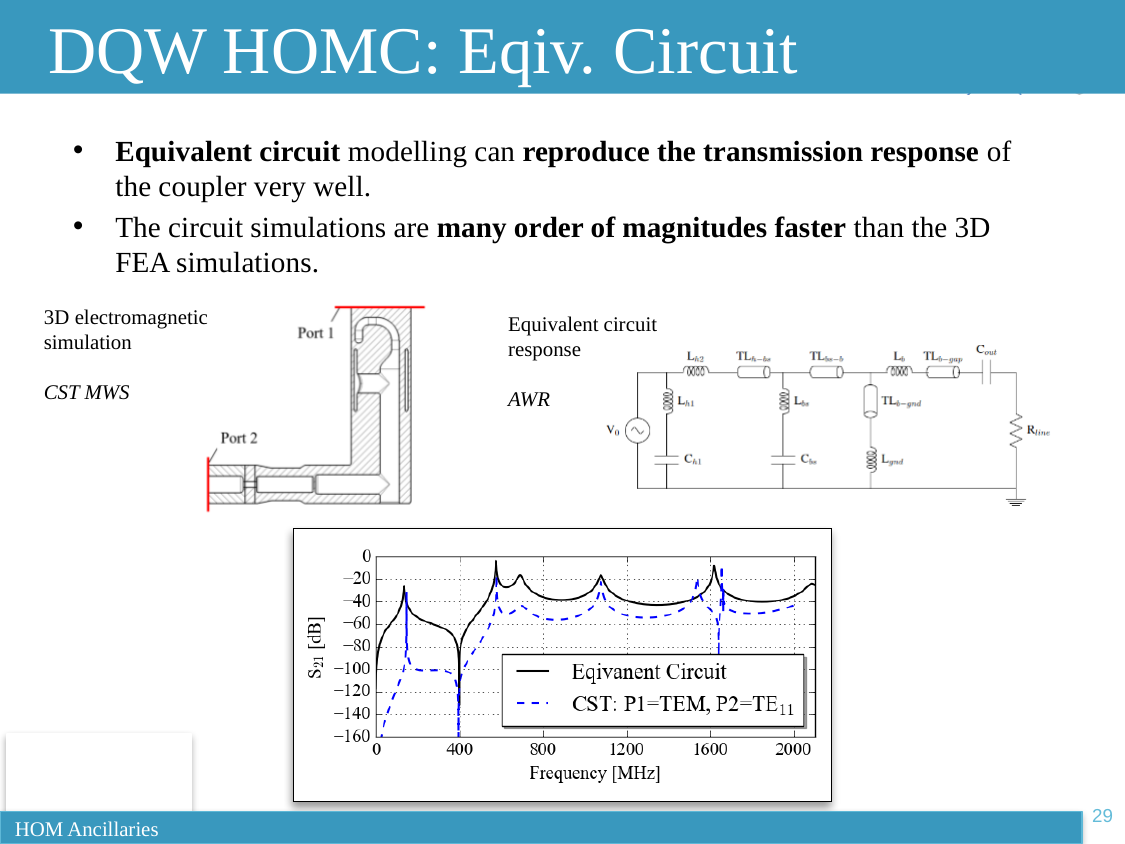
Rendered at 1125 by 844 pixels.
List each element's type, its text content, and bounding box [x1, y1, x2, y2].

text_box 3D electromagnetic simulation CST MWS [29, 296, 182, 412]
text_box HOM Ancillaries [0, 811, 1083, 844]
picture [187, 284, 833, 802]
text_box Equivalent circuit response AWR [493, 303, 718, 418]
text_box Equivalent circuit modelling can reproduce the transmission response of the coupler very well. The circuit simulations are many order of magnitudes faster than the 3D FEA simulations. [73, 132, 1047, 800]
picture [601, 335, 1057, 510]
slide_number 29 [1068, 782, 1114, 827]
text_box DQW HOMC: Eqiv. Circuit [0, 0, 1125, 94]
